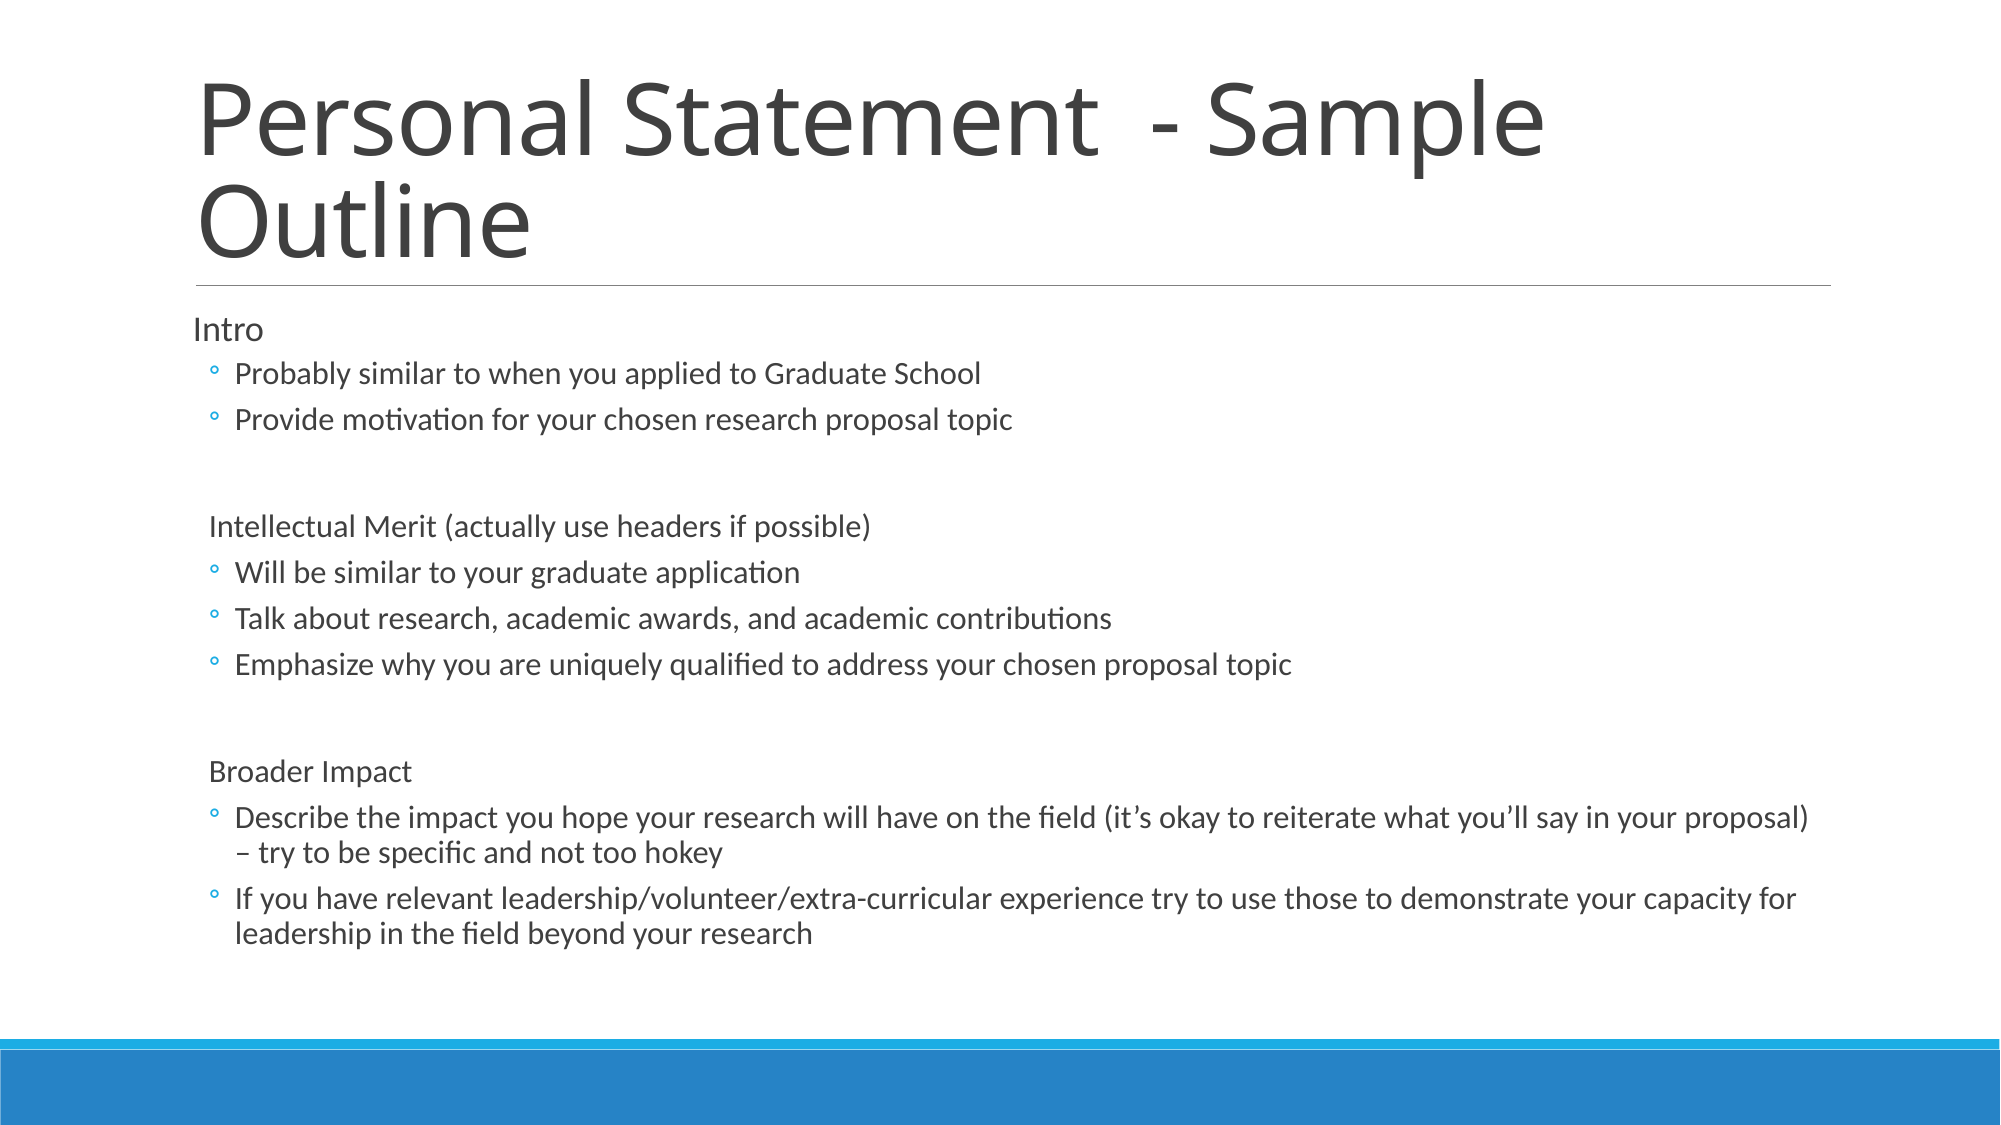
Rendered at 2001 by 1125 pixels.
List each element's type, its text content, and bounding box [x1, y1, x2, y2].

list Intro Probably similar to when you applied to Graduate School Provide motivation for your chosen research proposal topic Intellectual Merit (actually use headers if possible) Will be similar to your graduate application Talk about research, academic awards, and academic contributions Emphasize why you are uniquely qualified to address your chosen proposal topic Broader Impact Describe the impact you hope your research will have on the field (it’s okay to reiterate what you’ll say in your proposal) – try to be specific and not too hokey If you have relevant leadership/volunteer/extra-curricular experience try to use those to demonstrate your capacity for leadership in the field beyond your research [180, 302, 1830, 963]
title Personal Statement - Sample Outline [180, 47, 1830, 285]
